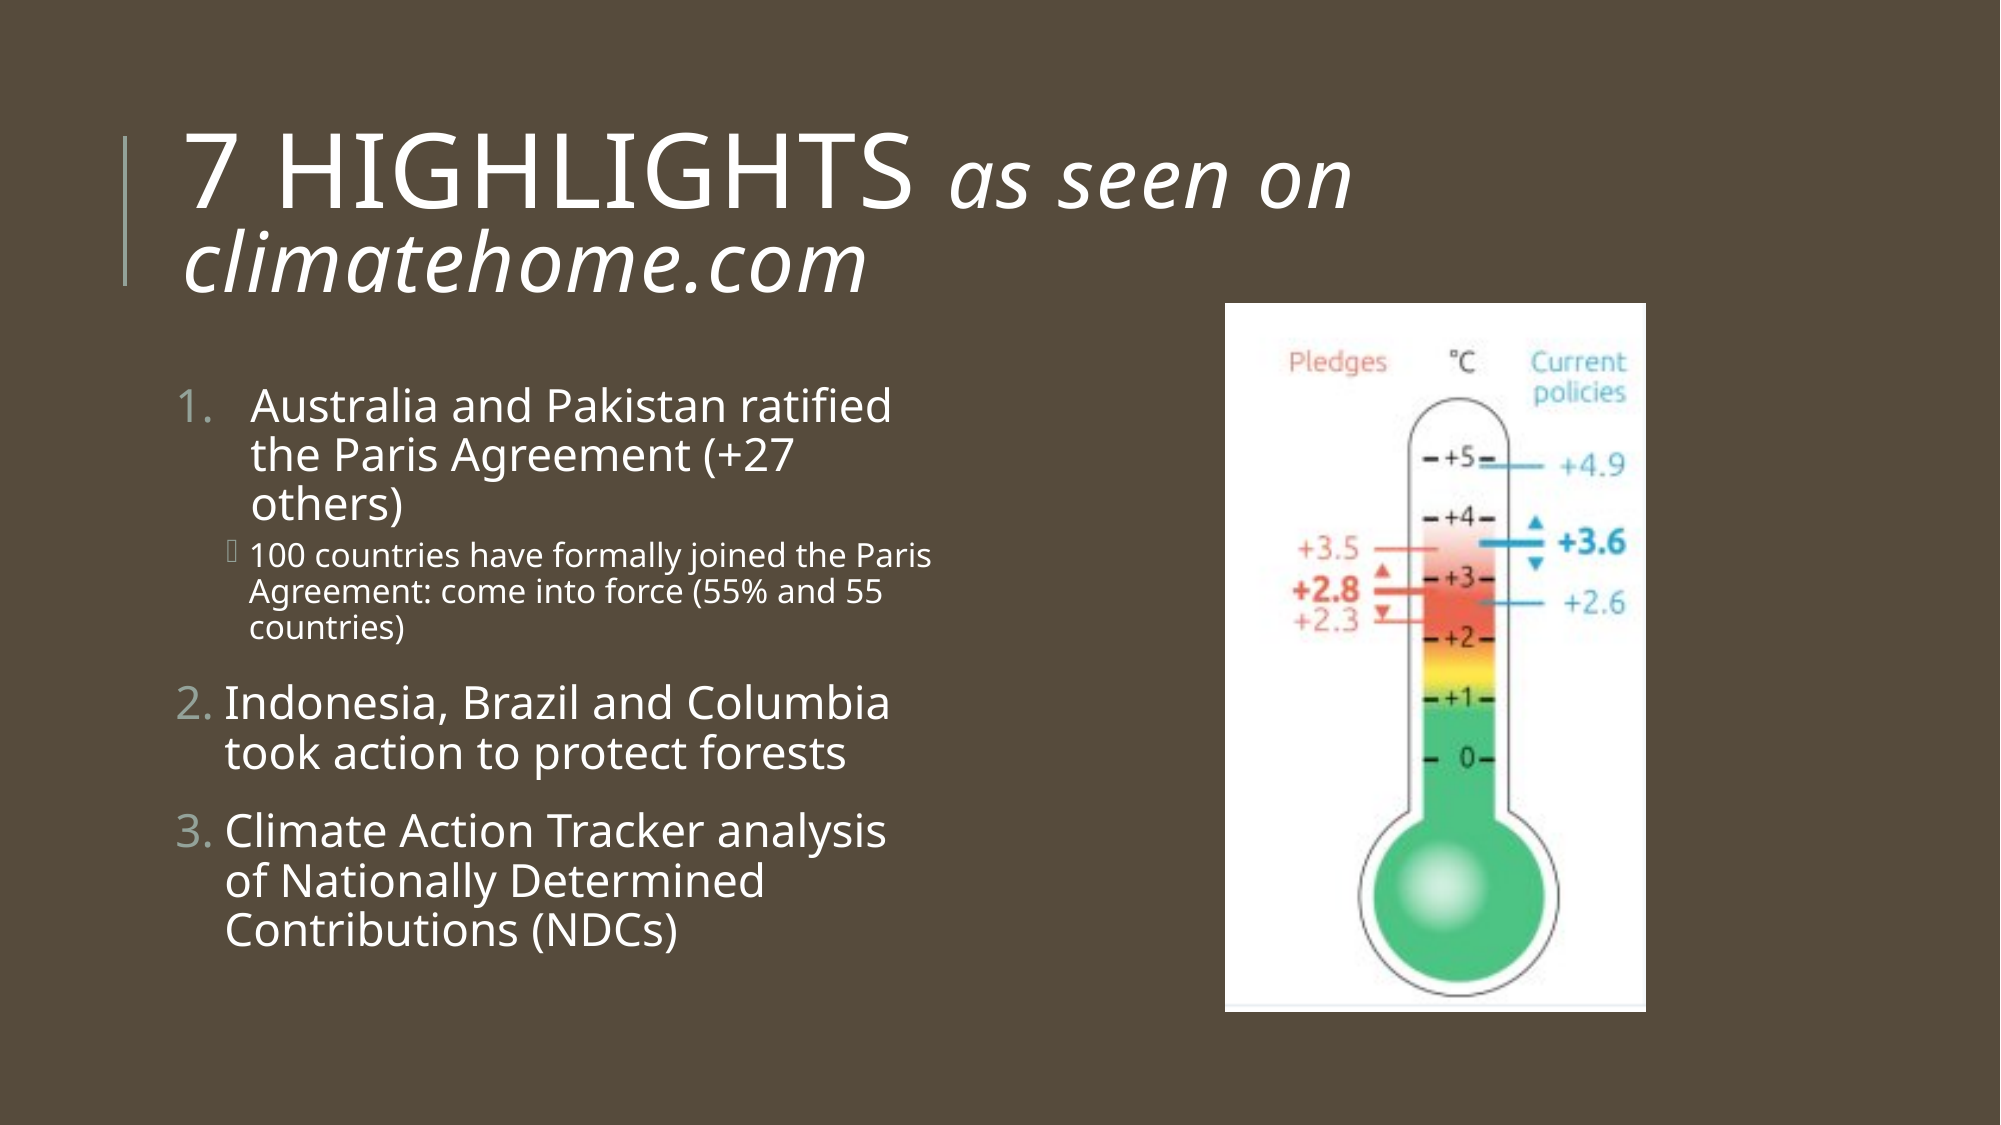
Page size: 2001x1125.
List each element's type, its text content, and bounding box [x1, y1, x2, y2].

picture [1225, 303, 1646, 1012]
list Australia and Pakistan ratified the Paris Agreement (+27 others) 100 countries have formally joined the Paris Agreement: come into force (55% and 55 countries) Indonesia, Brazil and Columbia took action to protect forests Climate Action Tracker analysis of Nationally Determined Contributions (NDCs) [168, 375, 948, 1035]
title 7 Highlights as seen on climatehome.com [168, 96, 1763, 342]
